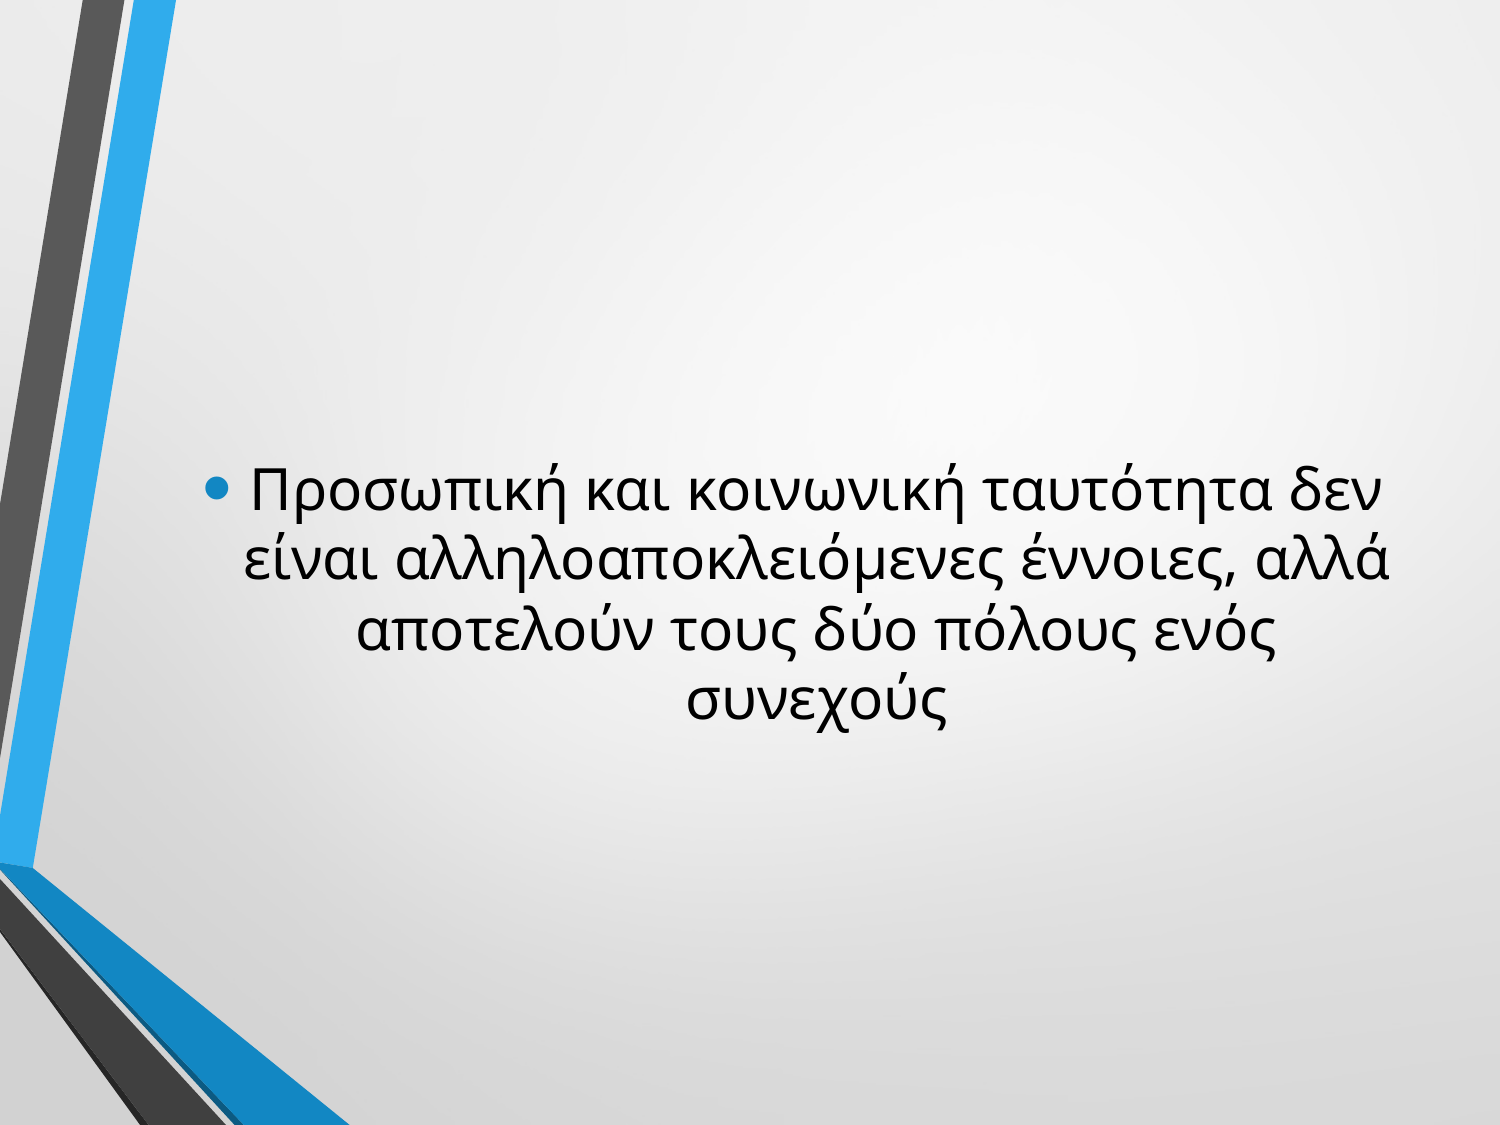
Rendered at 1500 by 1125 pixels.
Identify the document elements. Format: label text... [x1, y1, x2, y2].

list Προσωπική και κοινωνική ταυτότητα δεν είναι αλληλοαποκλειόμενες έννοιες, αλλά αποτελούν τους δύο πόλους ενός συνεχούς [161, 199, 1425, 985]
